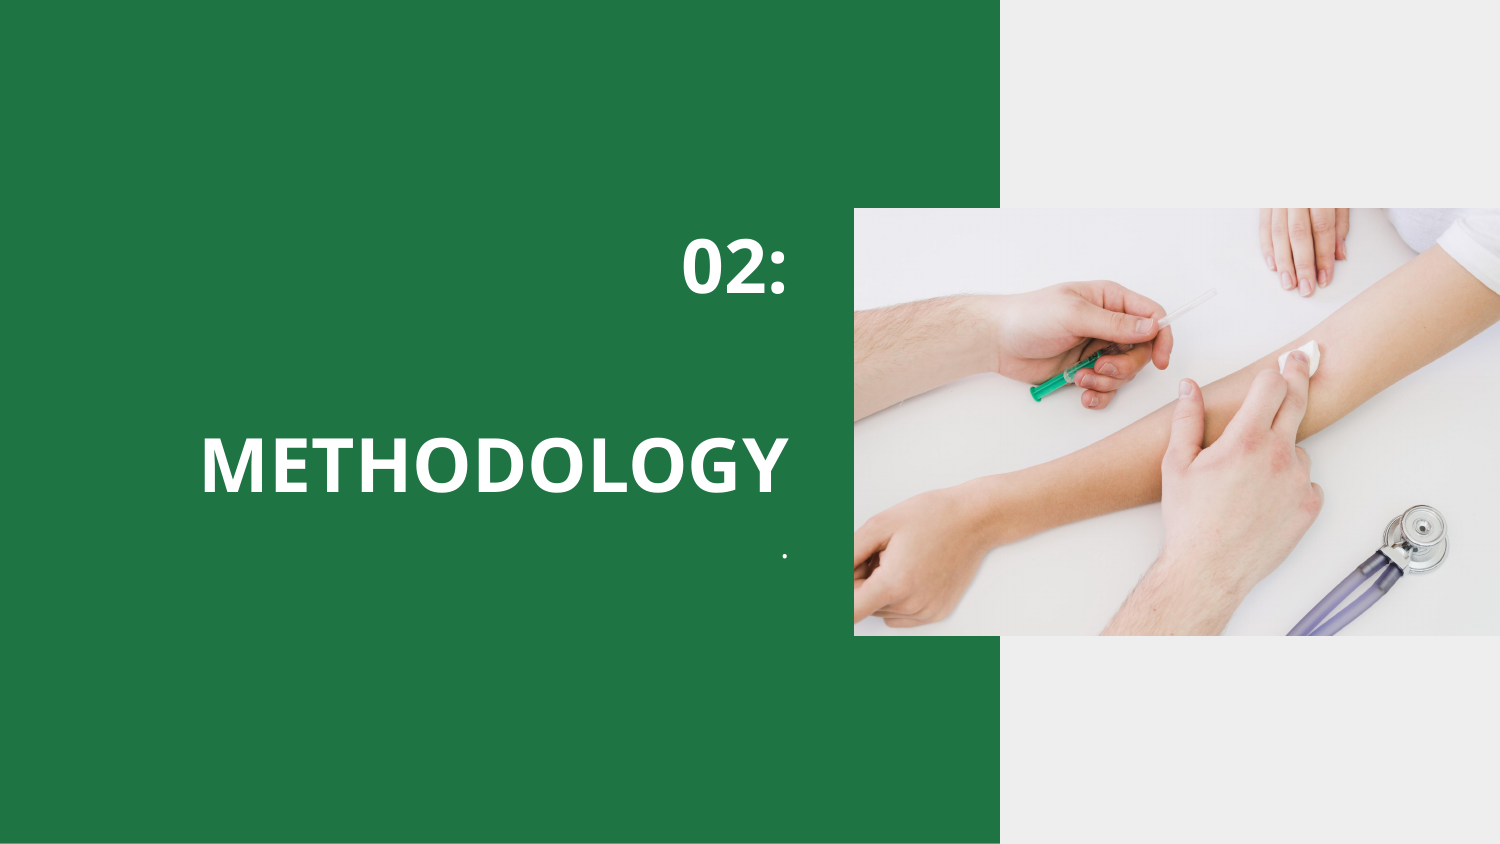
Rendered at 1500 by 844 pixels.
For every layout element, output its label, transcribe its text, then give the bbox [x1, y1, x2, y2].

subtitle . [271, 509, 805, 713]
picture [854, 207, 1500, 636]
title 02: [516, 224, 805, 324]
title METHODOLOGY [127, 278, 805, 522]
